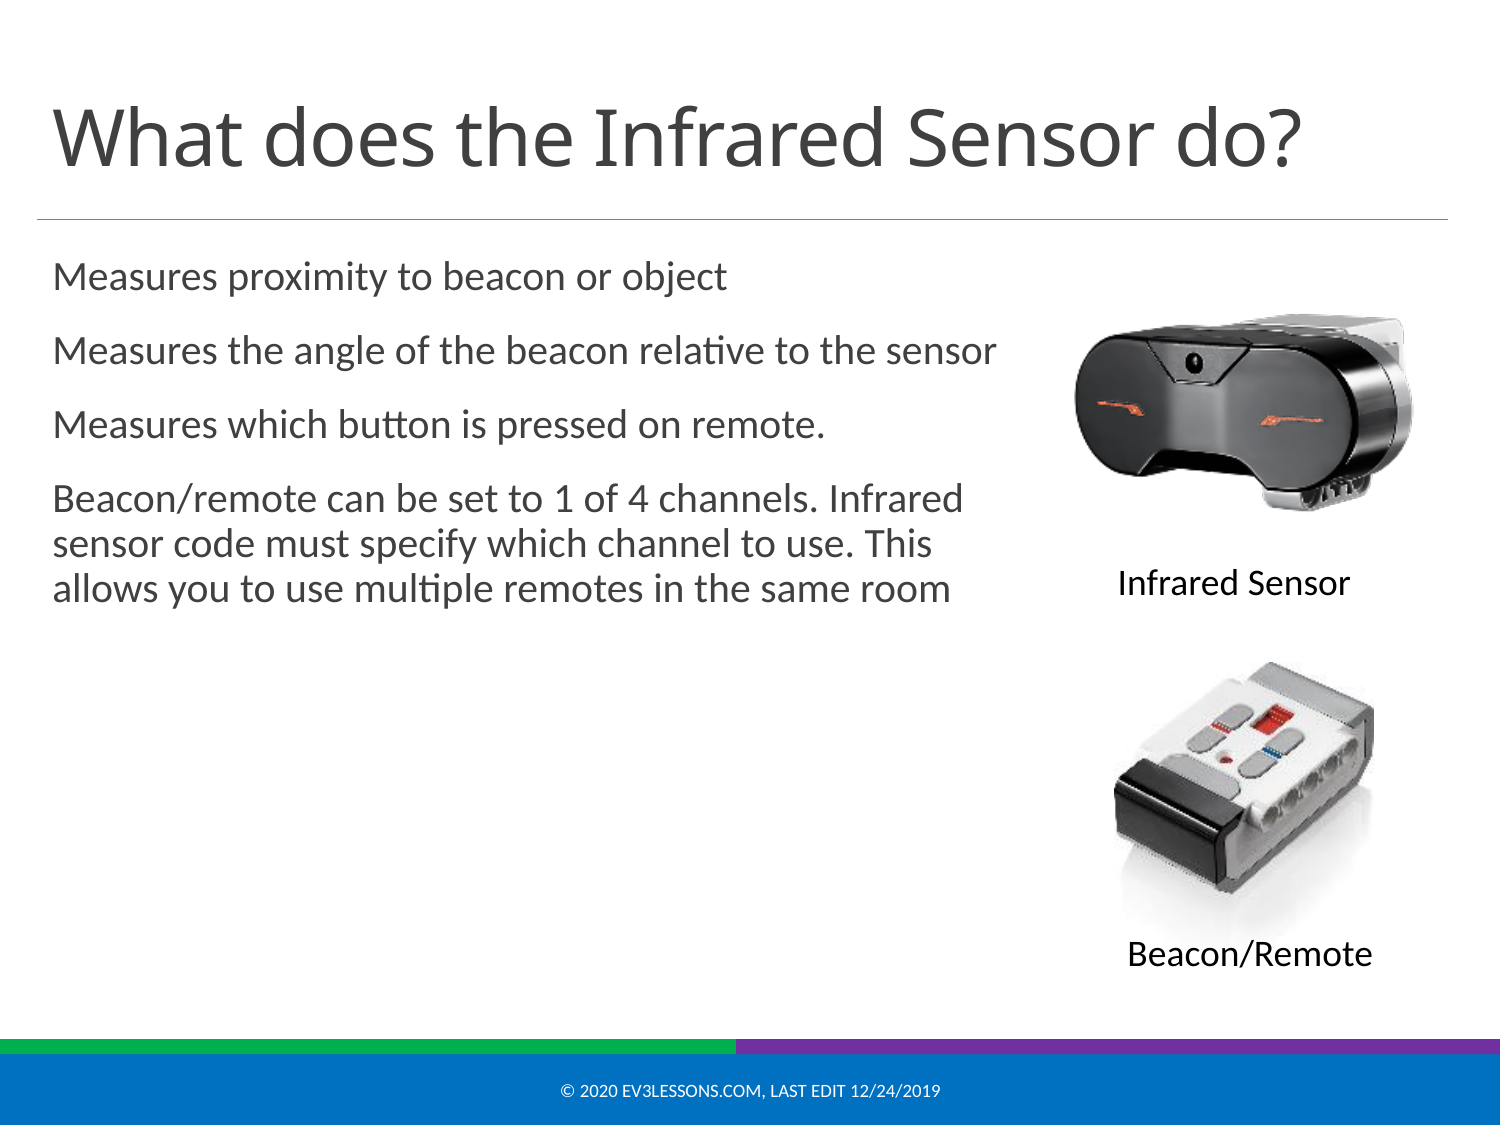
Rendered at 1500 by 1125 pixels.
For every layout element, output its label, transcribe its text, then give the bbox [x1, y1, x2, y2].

picture [1113, 662, 1375, 972]
text_box Beacon/Remote [1112, 921, 1454, 982]
title What does the Infrared Sensor do? [37, 47, 1448, 191]
list Measures proximity to beacon or object Measures the angle of the beacon relative to the sensor Measures which button is pressed on remote. Beacon/remote can be set to 1 of 4 channels. Infrared sensor code must specify which channel to use. This allows you to use multiple remotes in the same room [37, 246, 1013, 1011]
text_box Infrared Sensor [1102, 550, 1444, 611]
footer © 2020 EV3Lessons.com, Last edit 12/24/2019 [453, 1059, 1047, 1120]
picture [1073, 287, 1415, 544]
